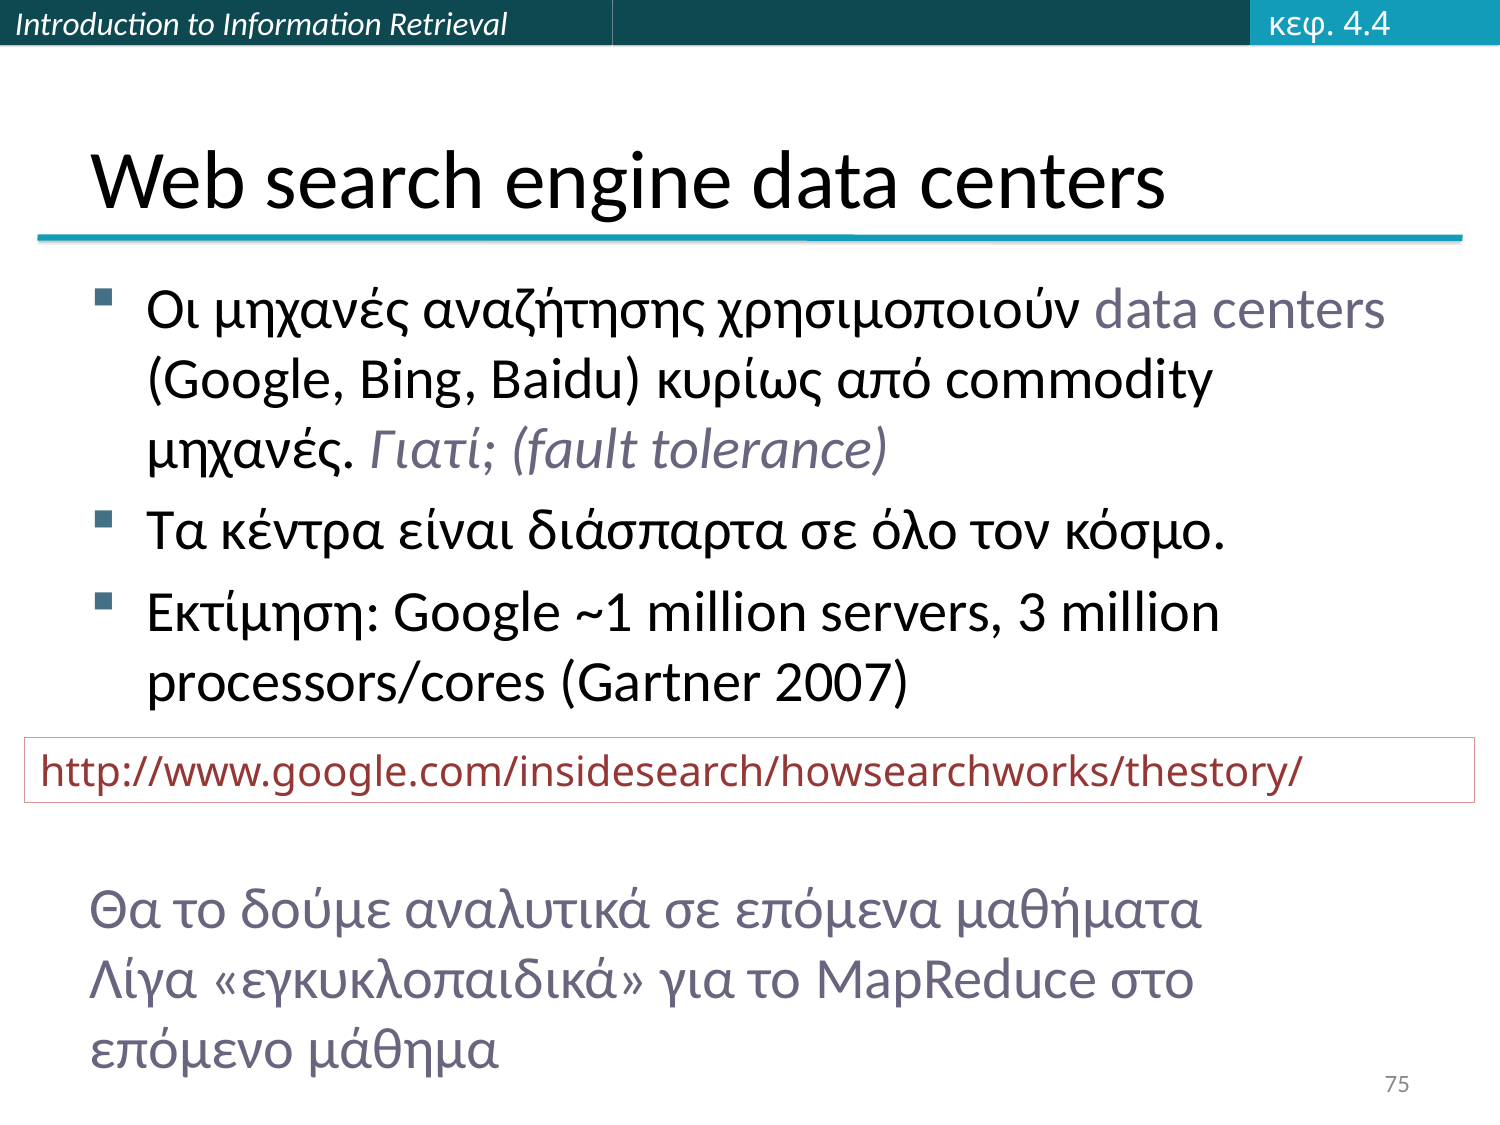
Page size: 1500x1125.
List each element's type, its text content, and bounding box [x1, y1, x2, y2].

slide_number 75 [1074, 1062, 1425, 1103]
text_box κεφ. 4.4 [1253, 0, 1406, 50]
text_box Θα το δούμε αναλυτικά σε επόμενα μαθήματα Λίγα «εγκυκλοπαιδικά» για το MapReduce στο επόμενο μάθημα [75, 862, 1421, 1088]
list Οι μηχανές αναζήτησης χρησιμοποιούν data centers (Google, Bing, Baidu) κυρίως από commodity μηχανές. Γιατί; (fault tolerance) Τα κέντρα είναι διάσπαρτα σε όλο τον κόσμο. Εκτίμηση: Google ~1 million servers, 3 million processors/cores (Gartner 2007) [74, 262, 1413, 701]
text_box http://www.google.com/insidesearch/howsearchworks/thestory/ [24, 737, 1475, 803]
title Web search engine data centers [74, 44, 1426, 233]
